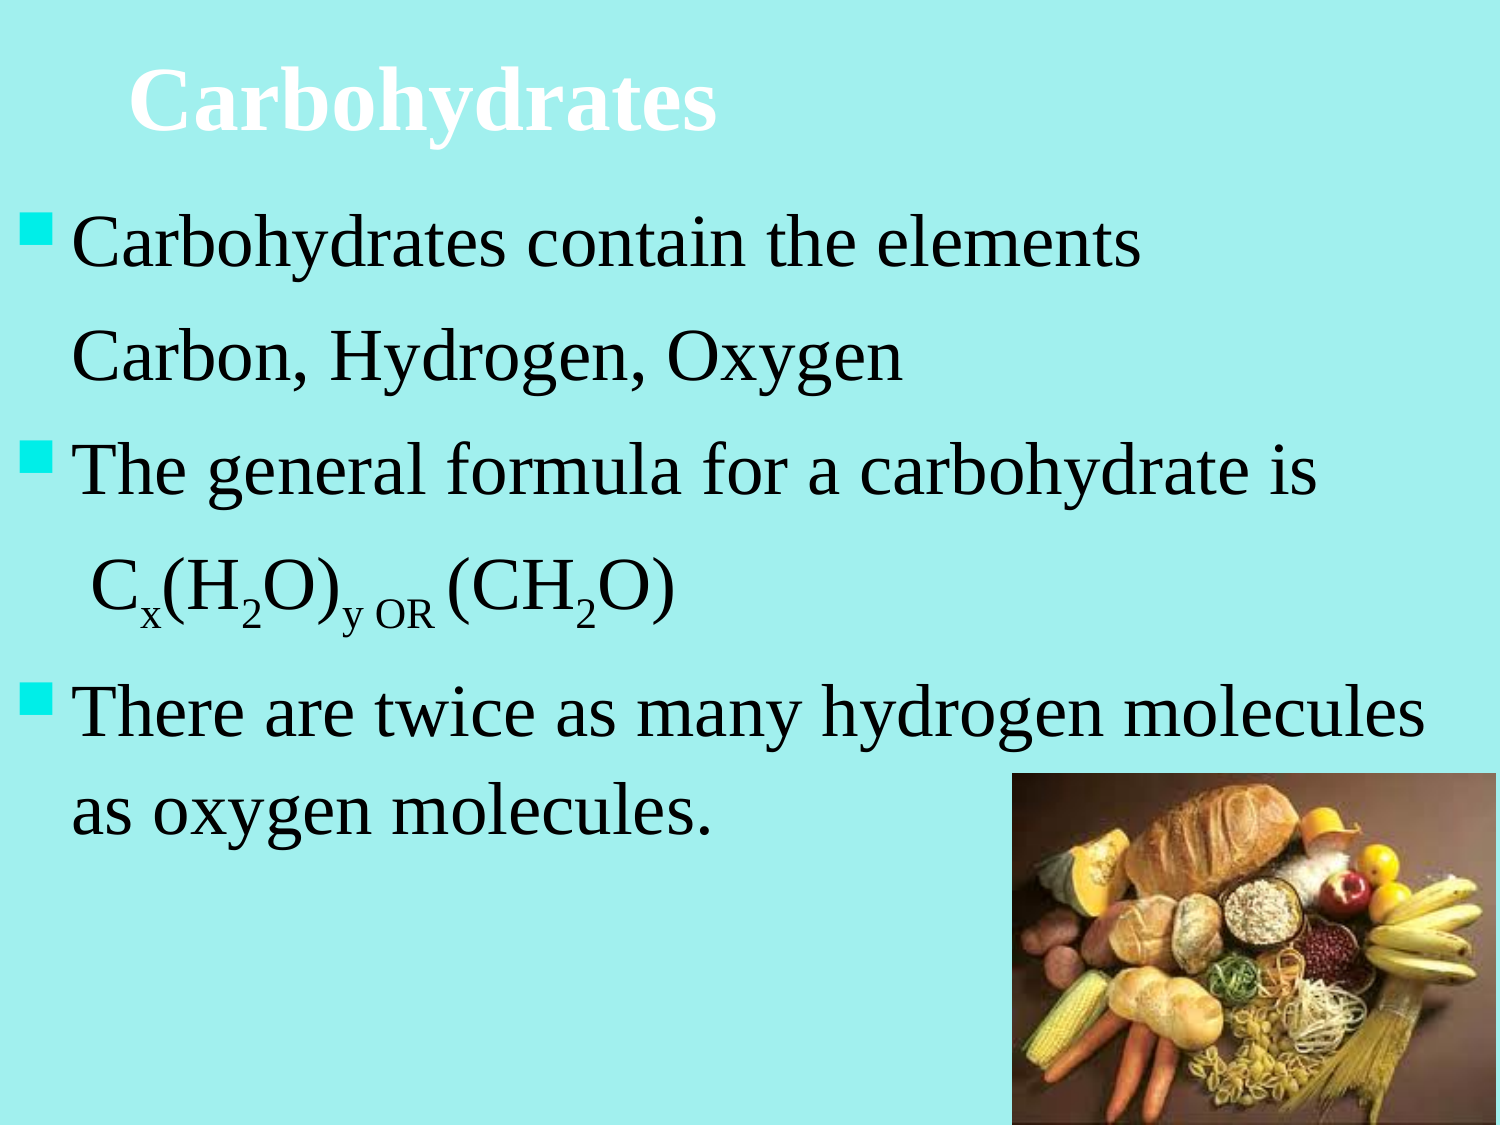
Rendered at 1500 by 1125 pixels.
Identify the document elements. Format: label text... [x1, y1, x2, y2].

list Carbohydrates contain the elements Carbon, Hydrogen, Oxygen The general formula for a carbohydrate is Cx(H2O)y OR (CH2O) There are twice as many hydrogen molecules as oxygen molecules. [0, 174, 1500, 913]
title Carbohydrates [112, 0, 1388, 174]
picture [1012, 773, 1496, 1125]
